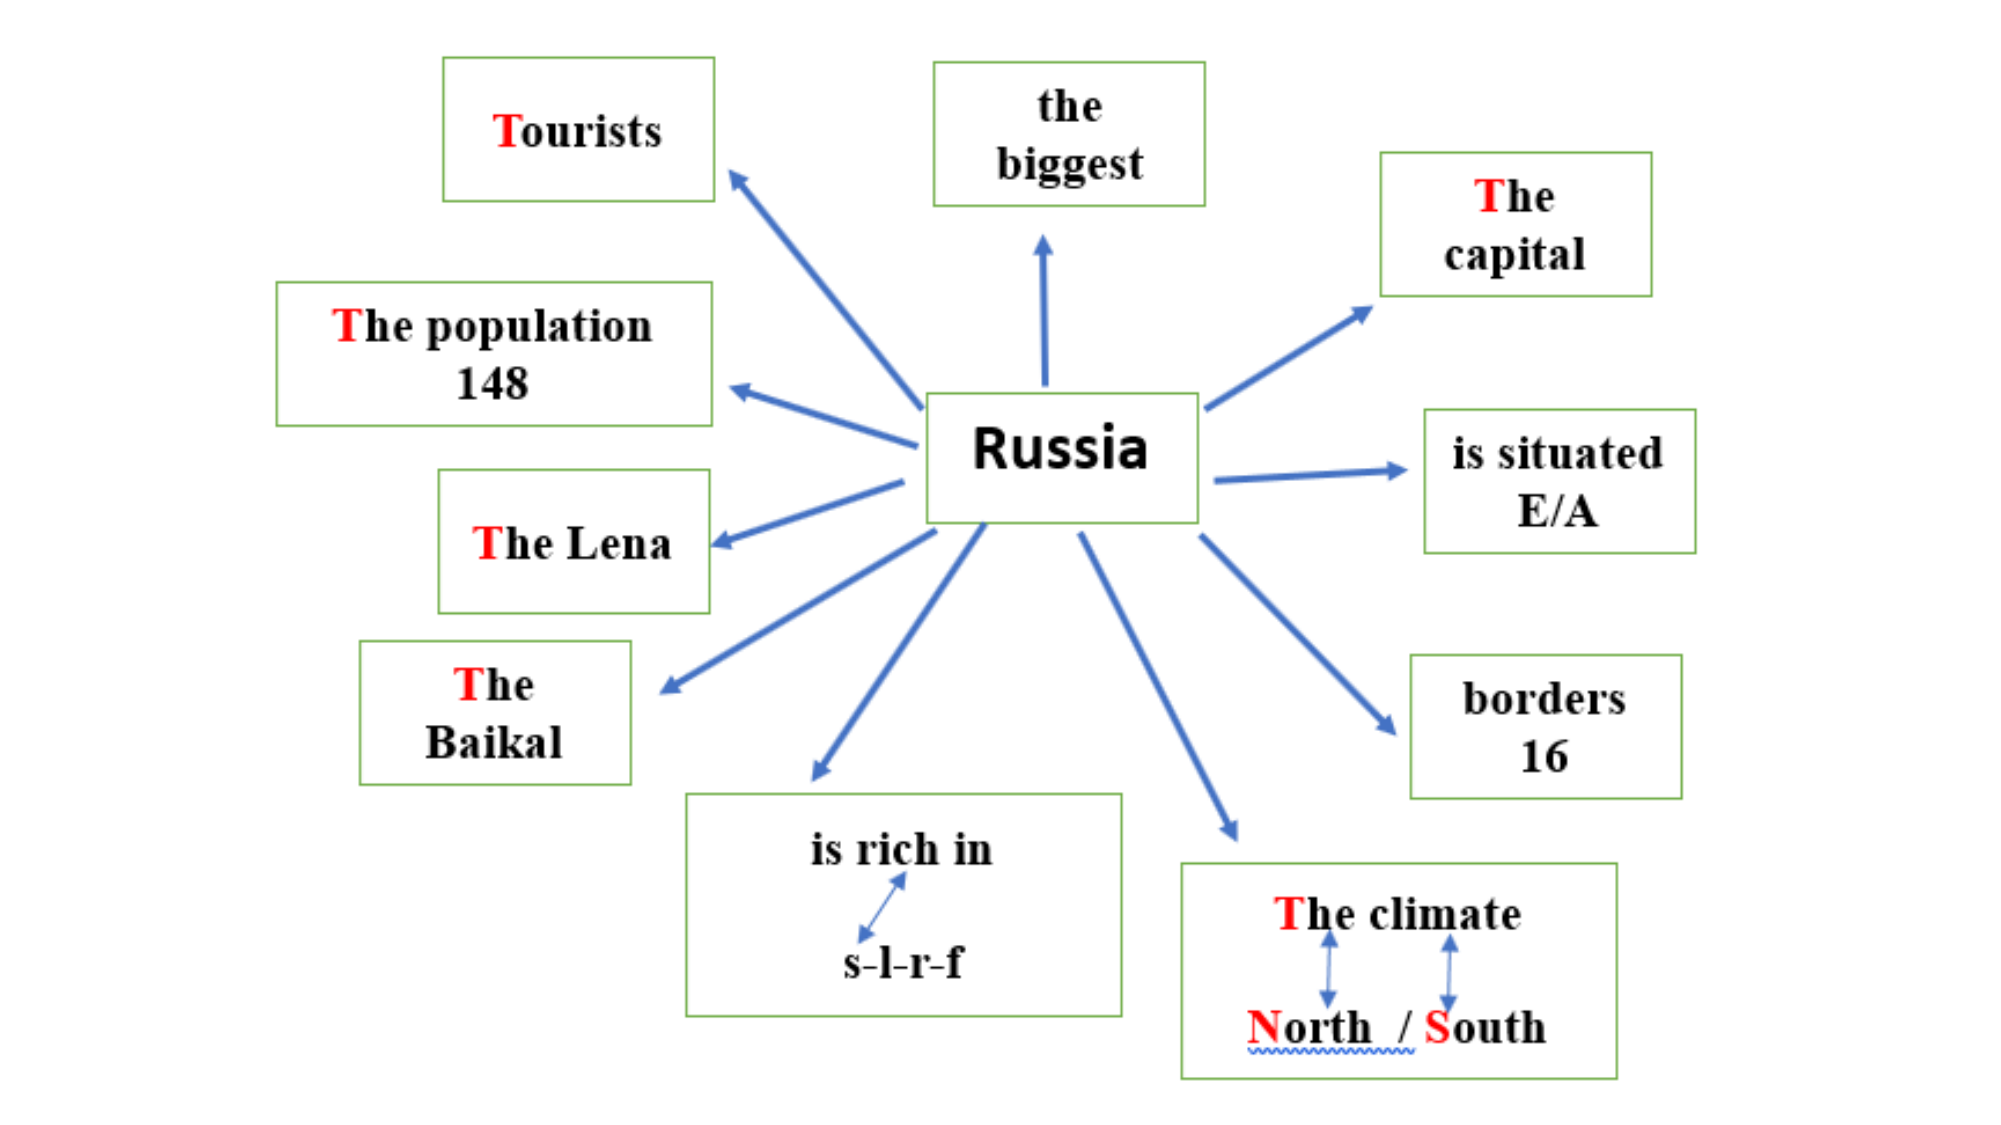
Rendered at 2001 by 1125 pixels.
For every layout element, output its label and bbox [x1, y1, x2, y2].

picture [230, 1, 1770, 1125]
